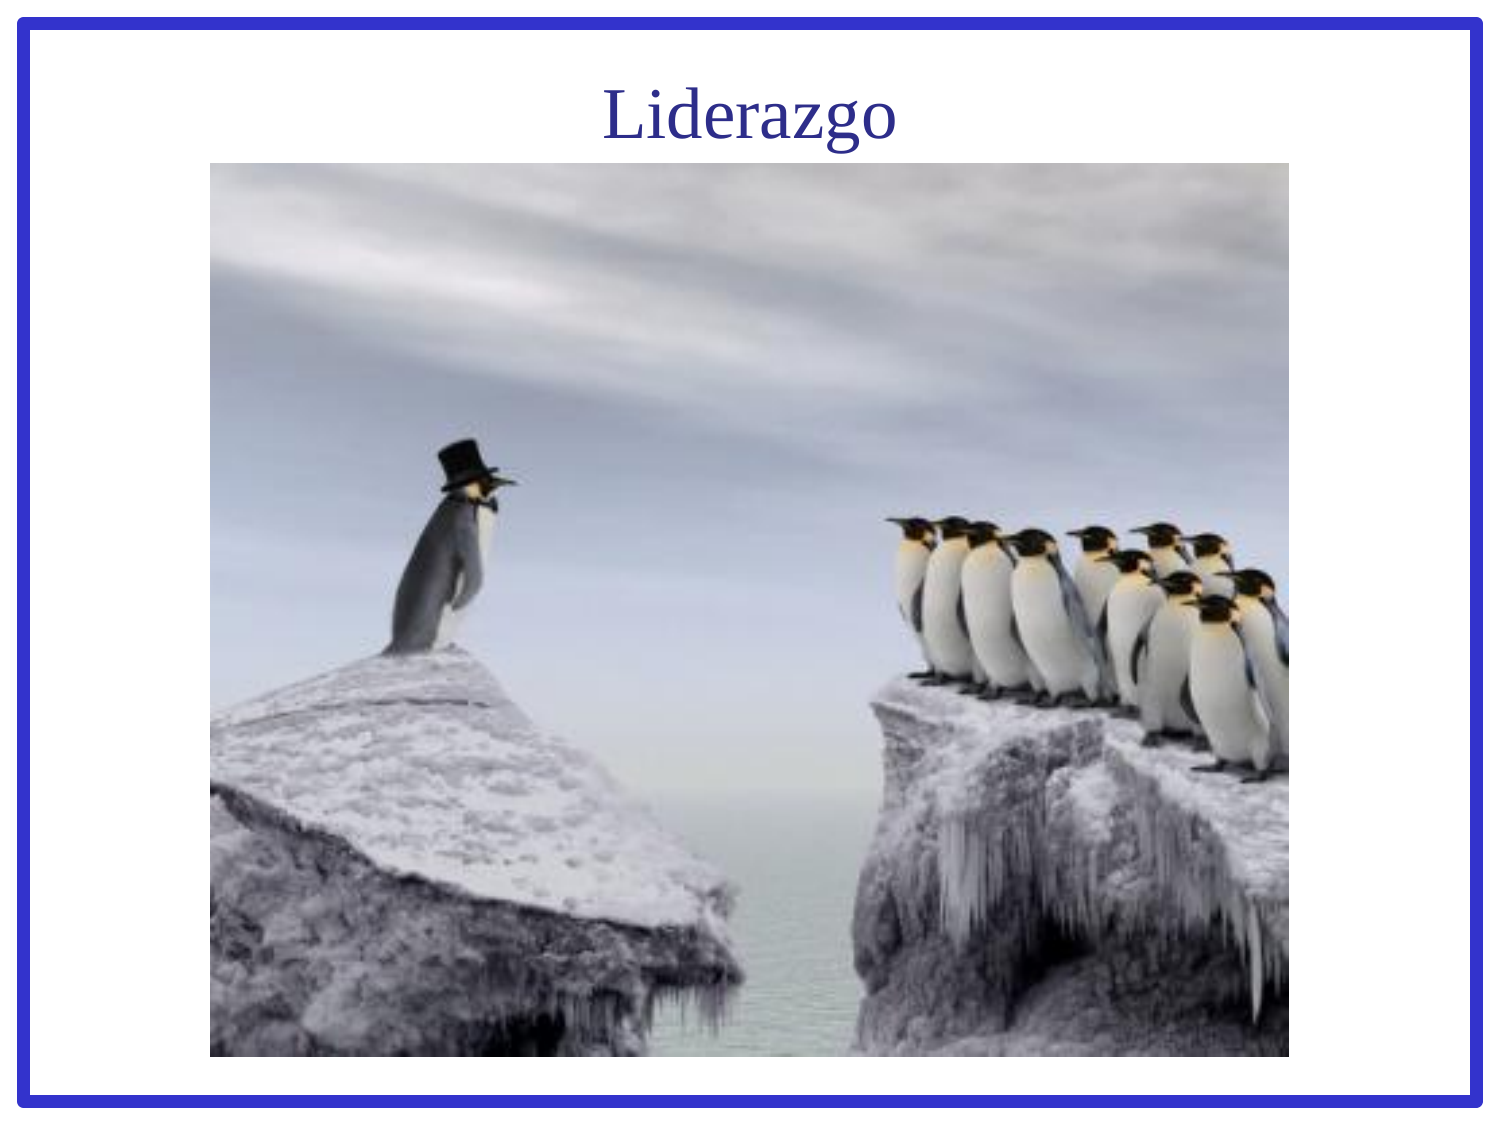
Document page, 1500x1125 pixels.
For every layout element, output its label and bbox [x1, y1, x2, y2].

text_box [21, 21, 1479, 1104]
picture [210, 163, 1290, 1057]
